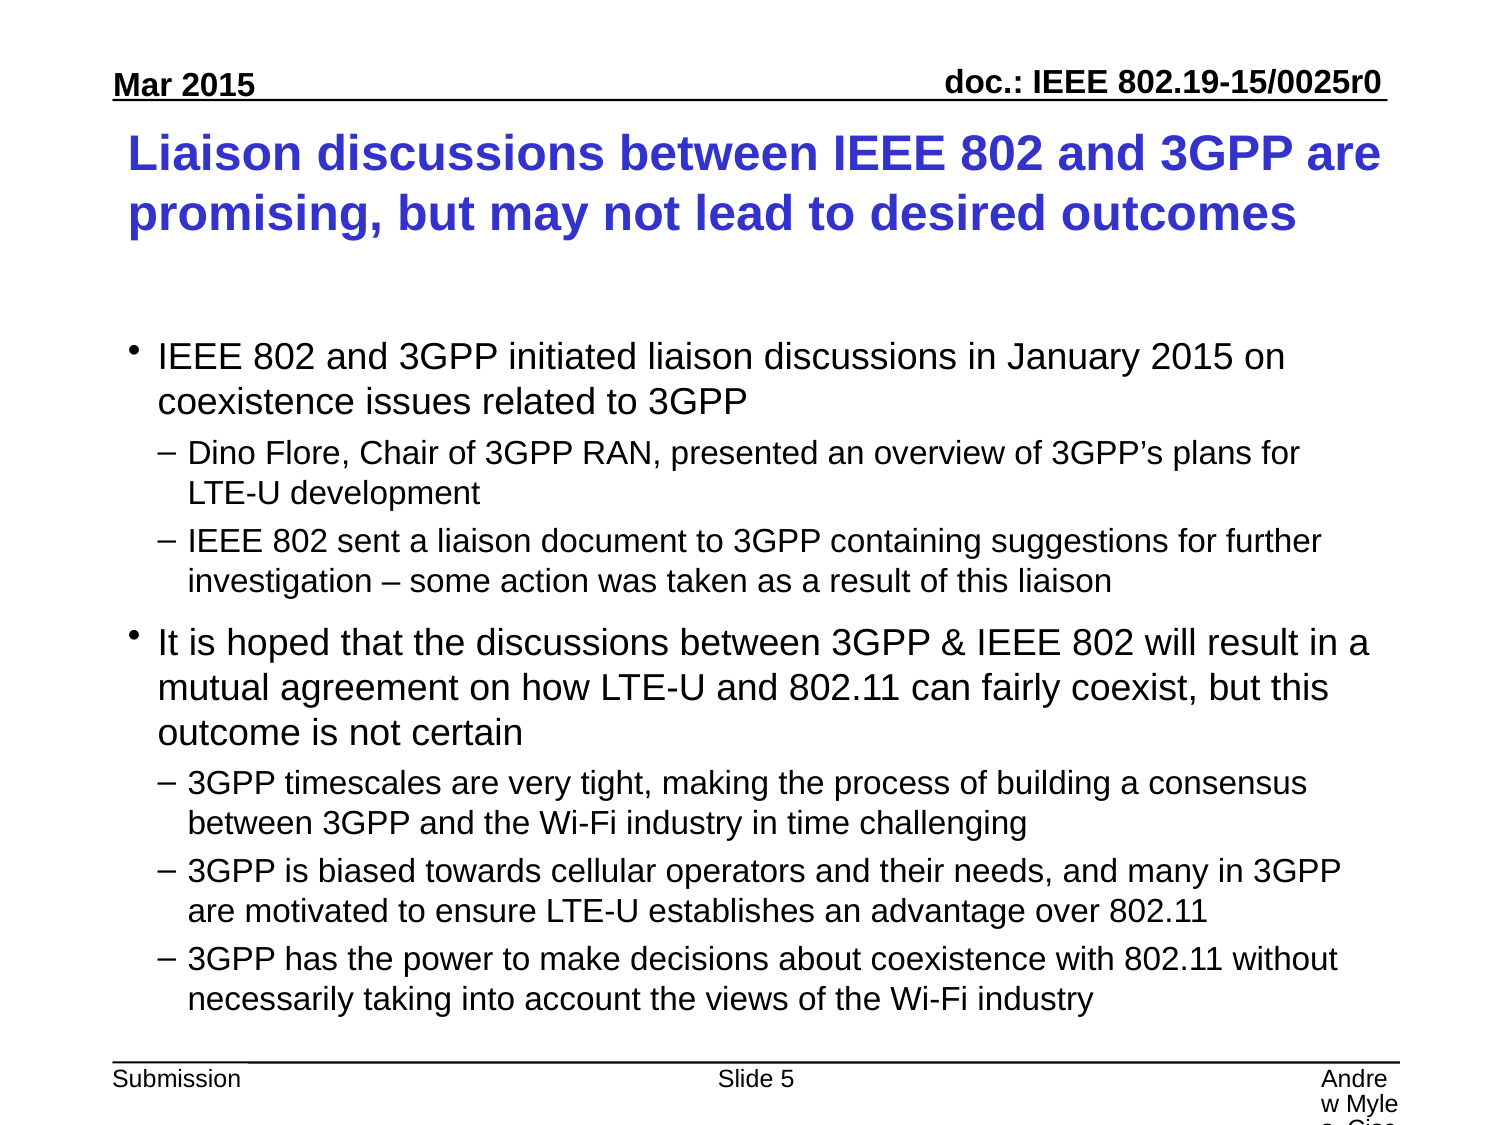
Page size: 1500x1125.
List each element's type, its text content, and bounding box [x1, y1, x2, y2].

list IEEE 802 and 3GPP initiated liaison discussions in January 2015 on coexistence issues related to 3GPP Dino Flore, Chair of 3GPP RAN, presented an overview of 3GPP’s plans for LTE-U development IEEE 802 sent a liaison document to 3GPP containing suggestions for further investigation – some action was taken as a result of this liaison It is hoped that the discussions between 3GPP & IEEE 802 will result in a mutual agreement on how LTE-U and 802.11 can fairly coexist, but this outcome is not certain 3GPP timescales are very tight, making the process of building a consensus between 3GPP and the Wi-Fi industry in time challenging 3GPP is biased towards cellular operators and their needs, and many in 3GPP are motivated to ensure LTE-U establishes an advantage over 802.11 3GPP has the power to make decisions about coexistence with 802.11 without necessarily taking into account the views of the Wi-Fi industry [112, 324, 1388, 1000]
title Liaison discussions between IEEE 802 and 3GPP are promising, but may not lead to desired outcomes [112, 112, 1400, 288]
slide_number Slide 5 [709, 1061, 803, 1093]
footer Andrew Myles, Cisco [1320, 1061, 1402, 1093]
